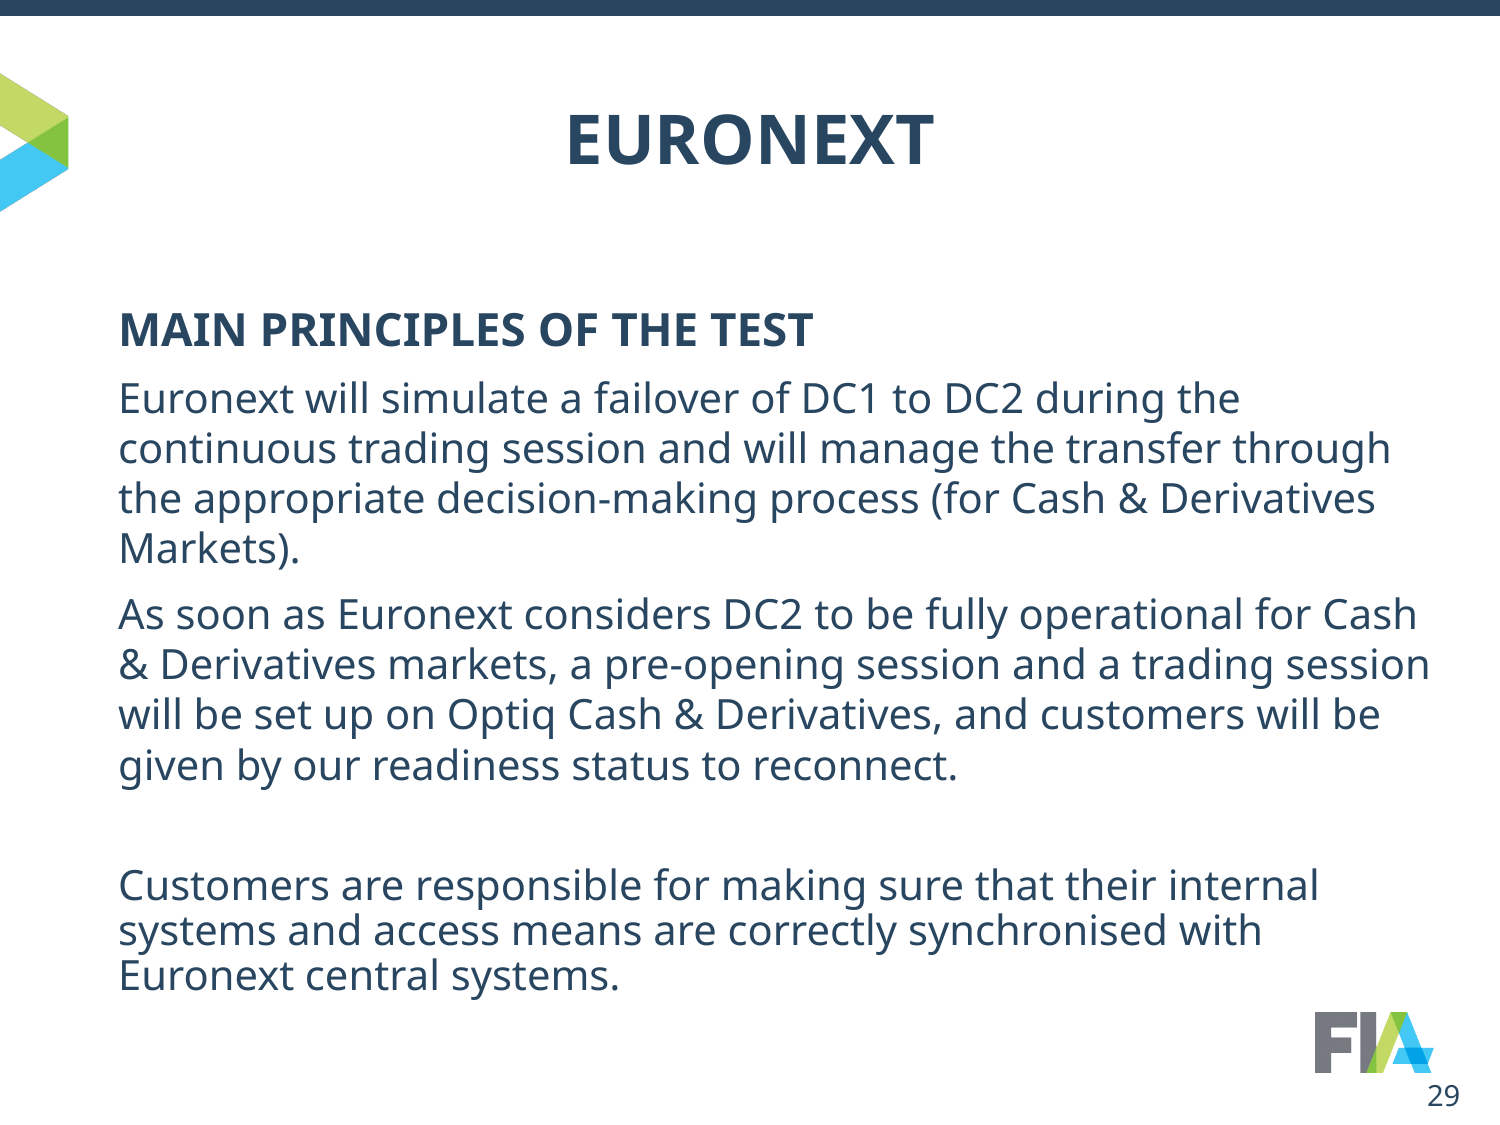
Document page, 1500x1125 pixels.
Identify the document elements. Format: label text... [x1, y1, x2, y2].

picture [1315, 1014, 1434, 1073]
title EURONEXT [103, 33, 1397, 251]
list MAIN PRINCIPLES OF THE TEST Euronext will simulate a failover of DC1 to DC2 during the continuous trading session and will manage the transfer through the appropriate decision-making process (for Cash & Derivatives Markets). As soon as Euronext considers DC2 to be fully operational for Cash & Derivatives markets, a pre-opening session and a trading session will be set up on Optiq Cash & Derivatives, and customers will be given by our readiness status to reconnect. Customers are responsible for making sure that their internal systems and access means are correctly synchronised with Euronext central systems. [103, 299, 1454, 1014]
